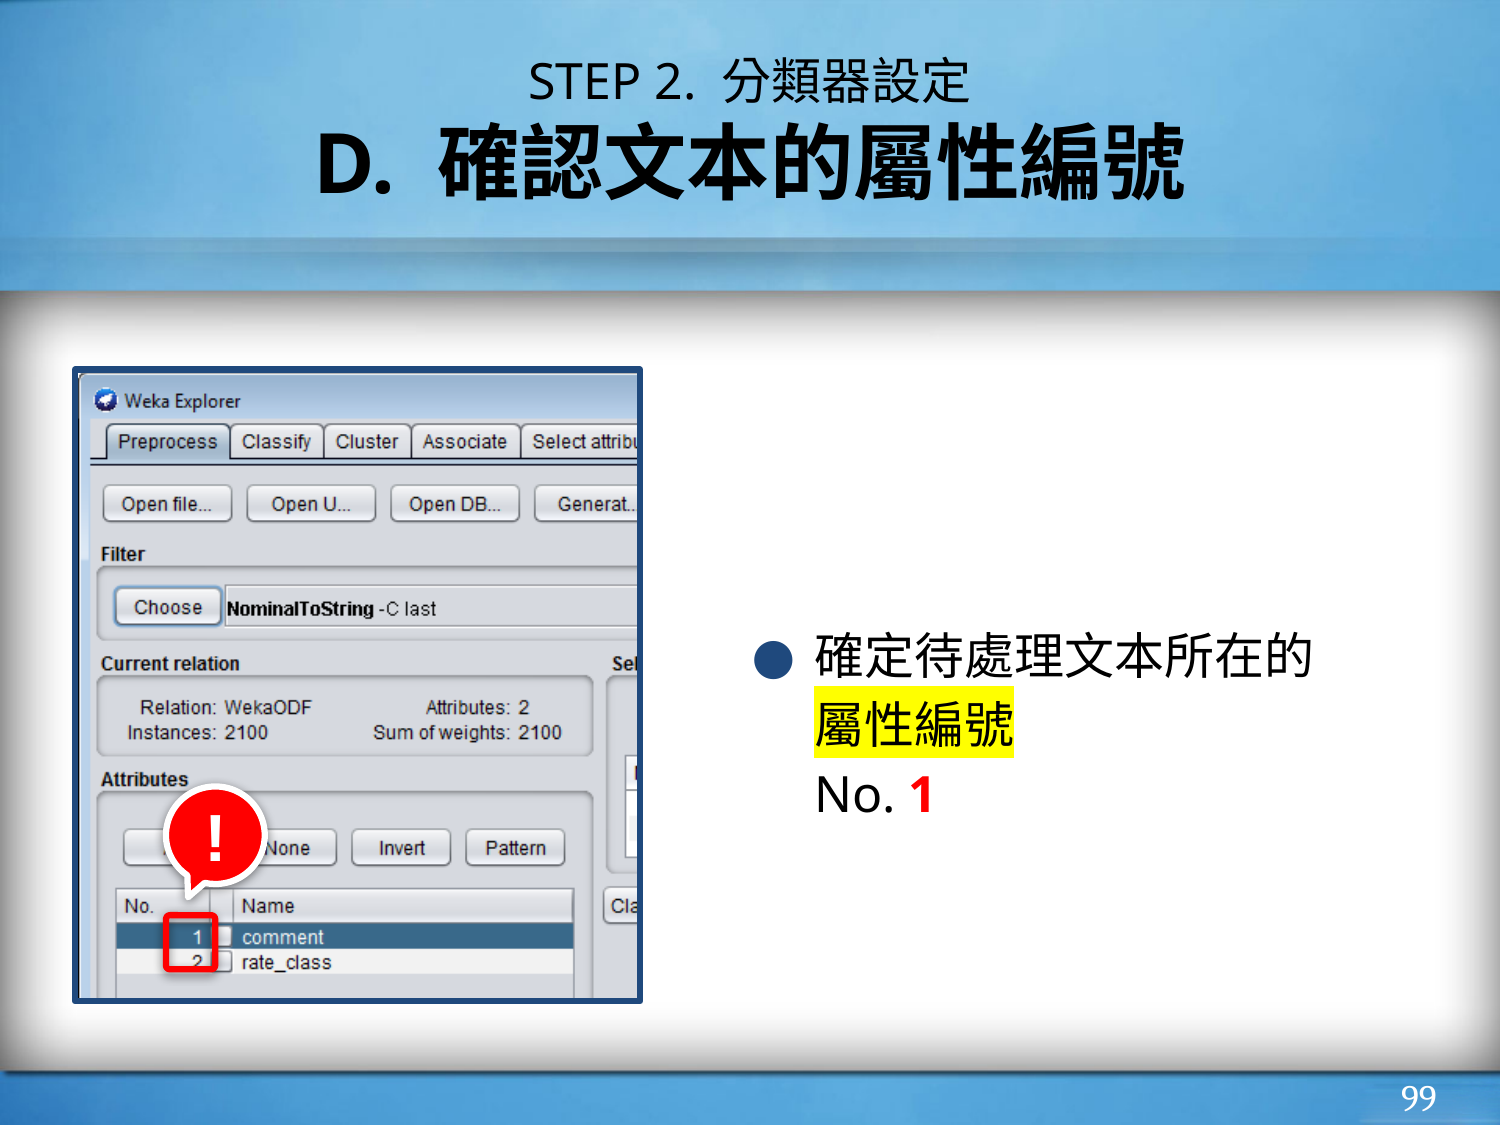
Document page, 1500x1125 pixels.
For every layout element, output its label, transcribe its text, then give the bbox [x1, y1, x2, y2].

list 確定待處理文本所在的 屬性編號 No. 1 [724, 372, 1422, 1066]
title STEP 2. 分類器設定 D. 確認文本的屬性編號 [78, 27, 1422, 232]
picture [0, 0, 1500, 1125]
slide_number ‹#› [1350, 1074, 1488, 1118]
